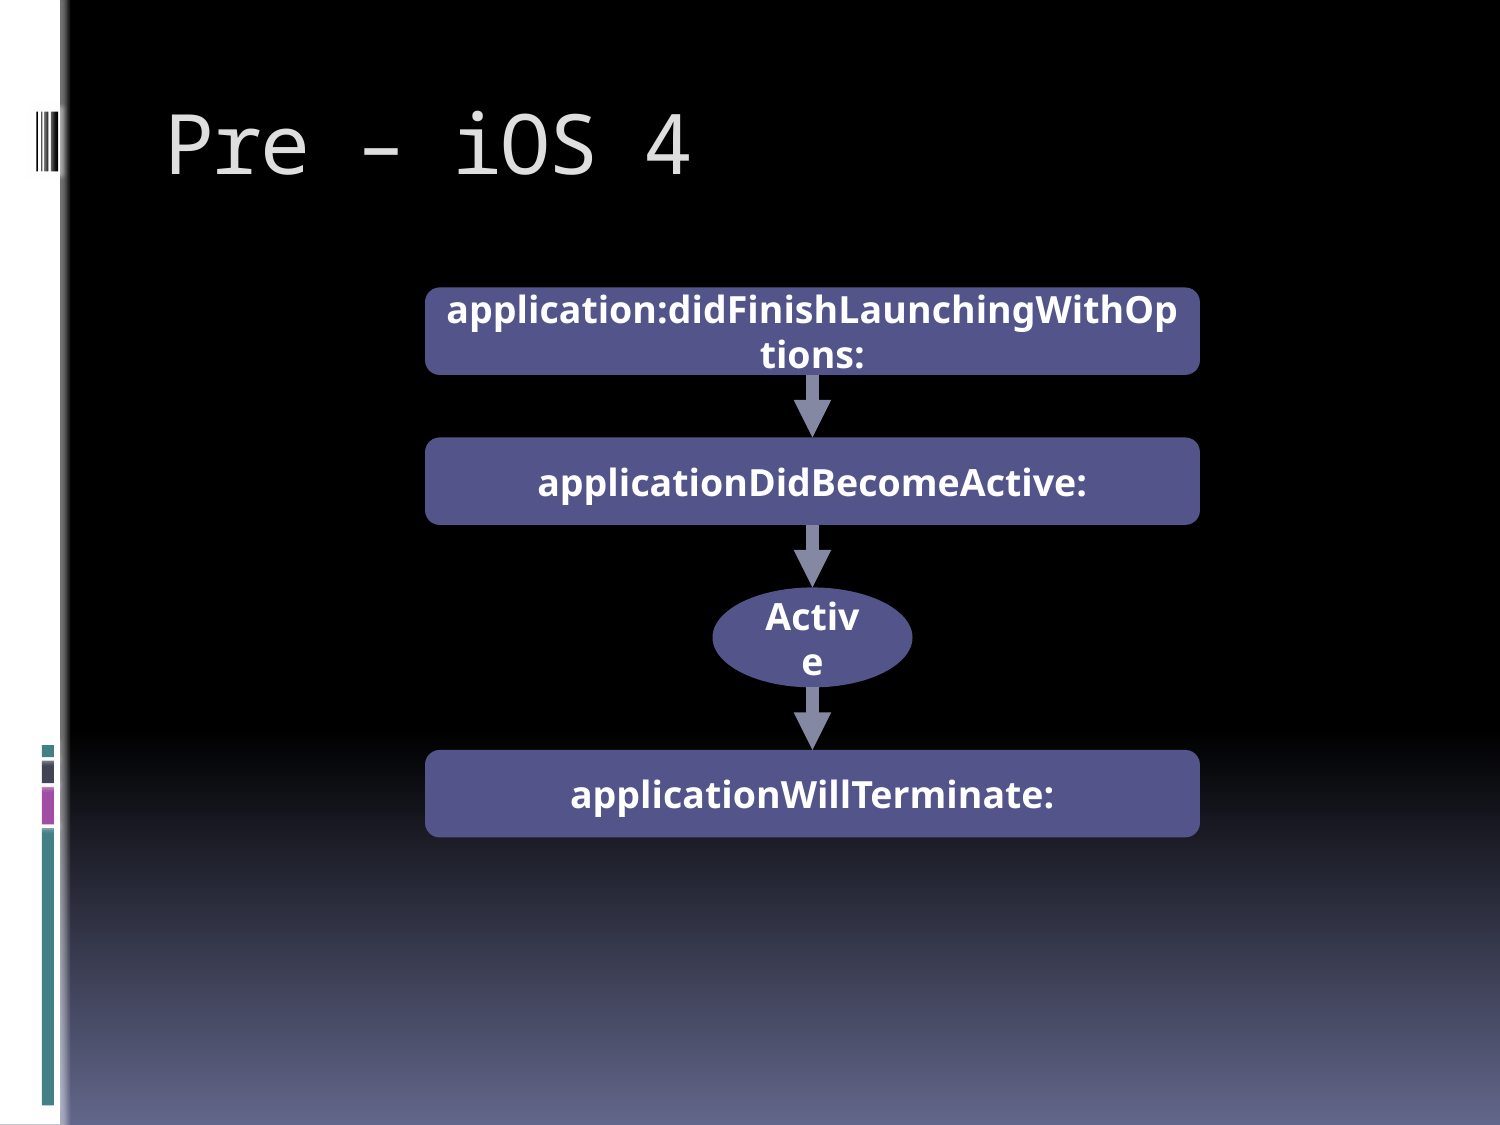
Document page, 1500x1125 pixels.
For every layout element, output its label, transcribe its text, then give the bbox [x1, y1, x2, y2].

text_box applicationDidBecomeActive: [423, 435, 1202, 527]
text_box applicationWillTerminate: [423, 748, 1202, 840]
text_box Active [710, 585, 915, 689]
text_box application:didFinishLaunchingWithOptions: [423, 285, 1202, 377]
title Pre – iOS 4 [150, 83, 1425, 234]
